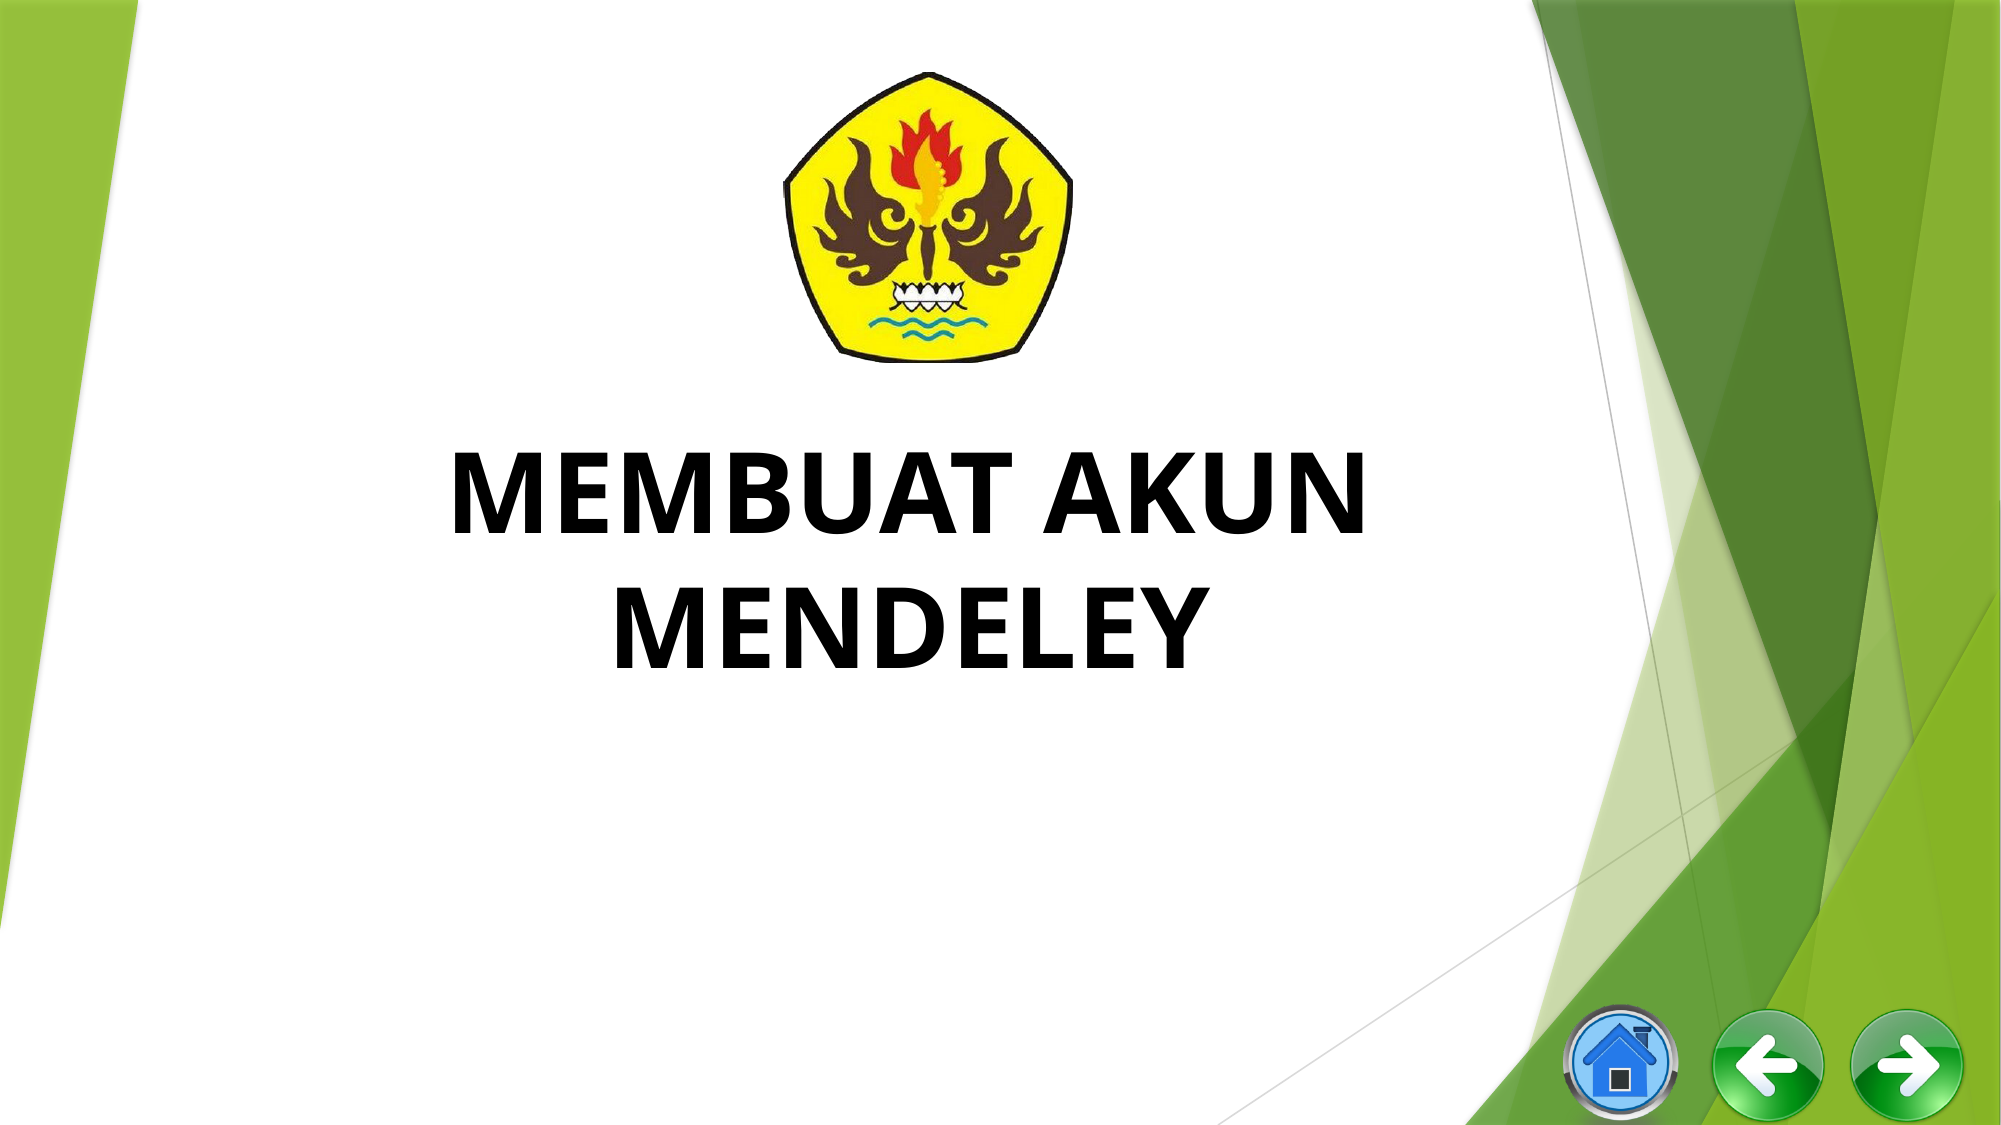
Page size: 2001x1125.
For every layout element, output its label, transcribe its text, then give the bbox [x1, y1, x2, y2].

picture [1848, 1007, 1967, 1125]
title MEMBUAT AKUN MENDELEY [272, 428, 1547, 699]
picture [1707, 1007, 1826, 1125]
picture [783, 72, 1074, 363]
picture [1543, 995, 1698, 1125]
